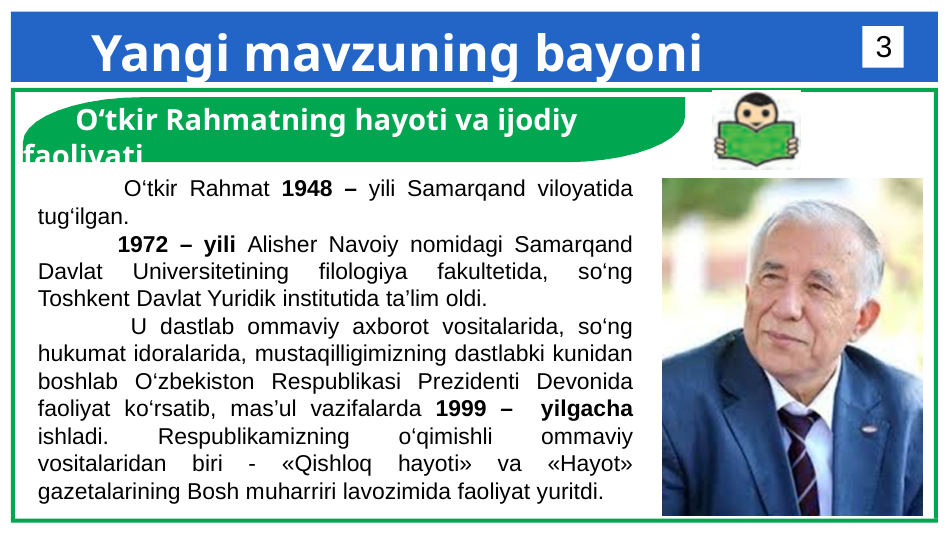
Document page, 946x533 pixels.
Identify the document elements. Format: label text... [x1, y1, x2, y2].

text_box [862, 26, 904, 68]
text_box O‘tkir Rahmat 1948 – yili Samarqand viloyatida tug‘ilgan. 1972 – yili Alisher Navoiy nomidagi Samarqand Davlat Universitetining filologiya fakultetida, so‘ng Toshkent Davlat Yuridik institutida ta’lim oldi. U dastlab ommaviy axborot vositalarida, so‘ng hukumat idoralarida, mustaqilligimizning dastlabki kunidan boshlab O‘zbekiston Respublikasi Prezidenti Devonida faoliyat ko‘rsatib, mas’ul vazifalarda 1999 – yilgacha ishladi. Respublikamizning o‘qimishli ommaviy vositalaridan biri - «Qishloq hayoti» va «Hayot» gazetalarining Bosh muharriri lavozimida faoliyat yuritdi. [22, 164, 649, 512]
picture [662, 178, 924, 516]
text_box O‘tkir Rahmatning hayoti va ijodiy faoliyati [22, 97, 686, 163]
title Yangi mavzuning bayoni [13, 18, 868, 132]
text_box 3 [873, 24, 895, 64]
picture [712, 90, 801, 170]
